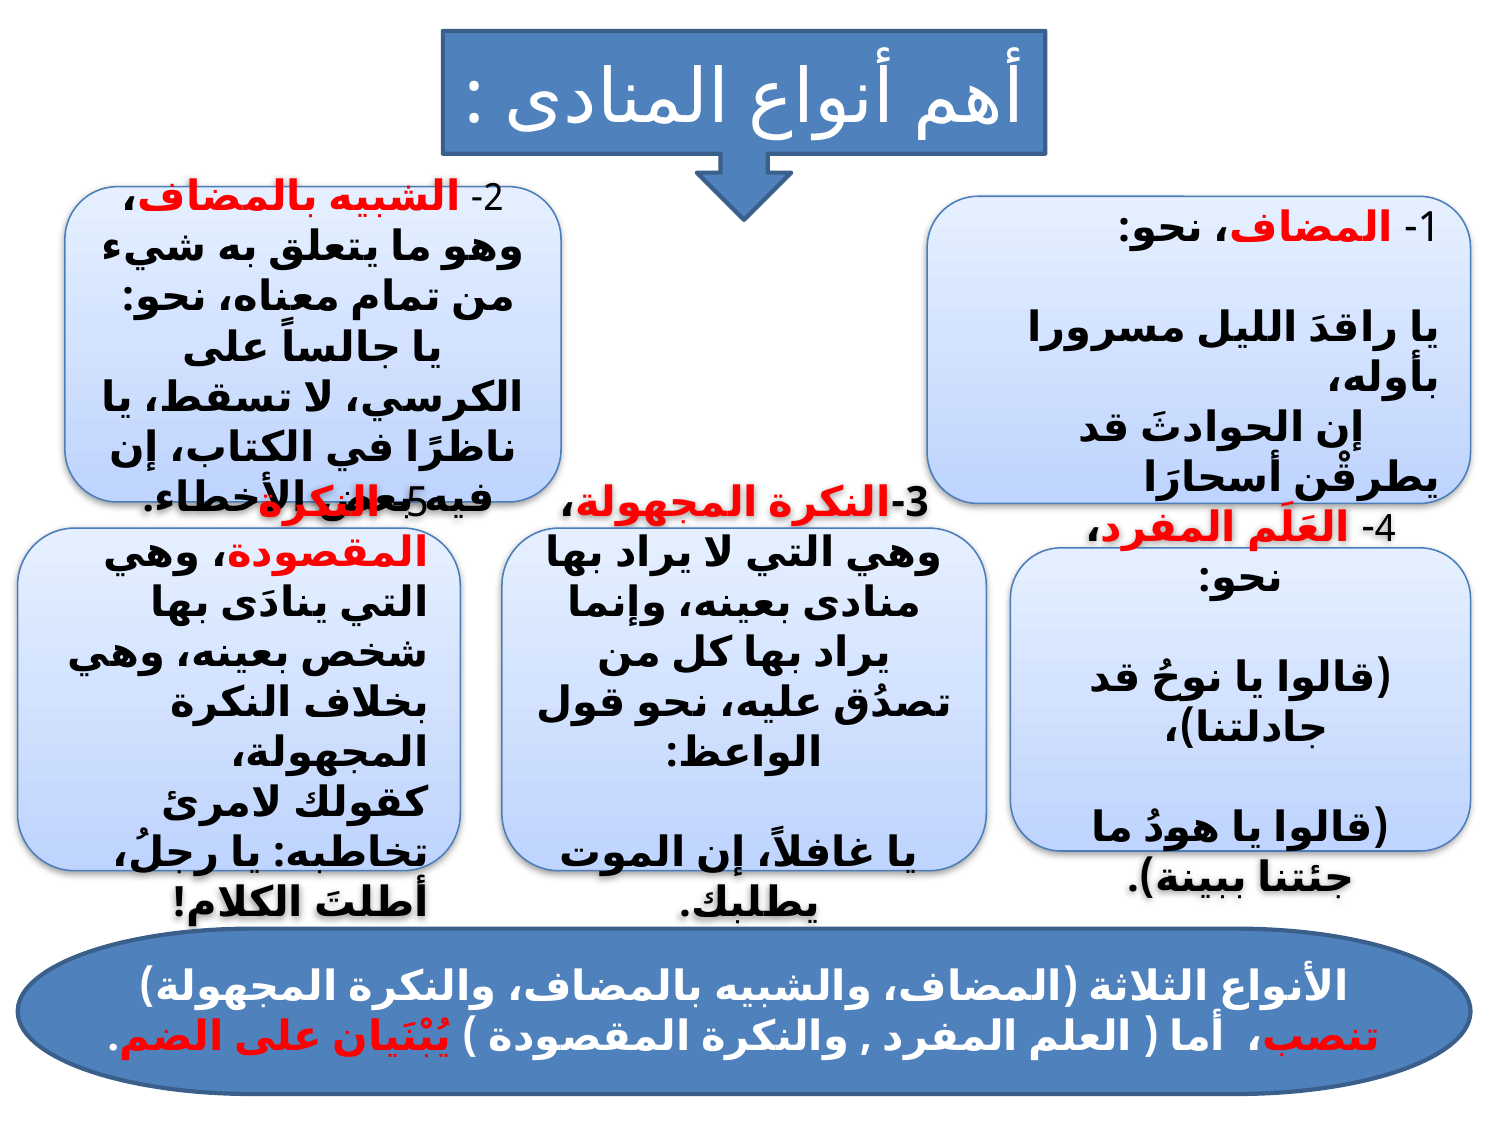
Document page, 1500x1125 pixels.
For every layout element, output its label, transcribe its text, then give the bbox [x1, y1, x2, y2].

text_box 3-النكرة المجهولة، وهي التي لا يراد بها منادى بعينه، وإنما يراد بها كل من تصدُق عليه، نحو قول الواعظ: يا غافلاً، إن الموت يطلبك. [501, 527, 988, 872]
text_box 2- الشبيه بالمضاف، وهو ما يتعلق به شيء من تمام معناه، نحو: يا جالساً على الكرسي، لا تسقط، يا ناظرًا في الكتاب، إن فيه بعض الأخطاء. [64, 185, 562, 503]
text_box الأنواع الثلاثة (المضاف، والشبيه بالمضاف، والنكرة المجهولة) تنصب، أما ( العلم المفرد , والنكرة المقصودة ) يُبْنَيان على الضم. [15, 926, 1473, 1097]
text_box 1- المضاف، نحو: يا راقدَ الليل مسرورا بأوله، إن الحوادثَ قد يطرقْن أسحارَا [926, 195, 1472, 505]
text_box 5- النكرة المقصودة، وهي التي ينادَى بها شخص بعينه، وهي بخلاف النكرة المجهولة، كقولك لامرئ تخاطبه: يا رجلُ، أطلتَ الكلام! [16, 527, 462, 872]
text_box أهم أنواع المنادى : [440, 28, 1048, 222]
text_box 4- العَلَم المفرد، نحو: (قالوا يا نوحُ قد جادلتنا)، (قالوا يا هودُ ما جئتنا ببينة). [1009, 547, 1472, 852]
